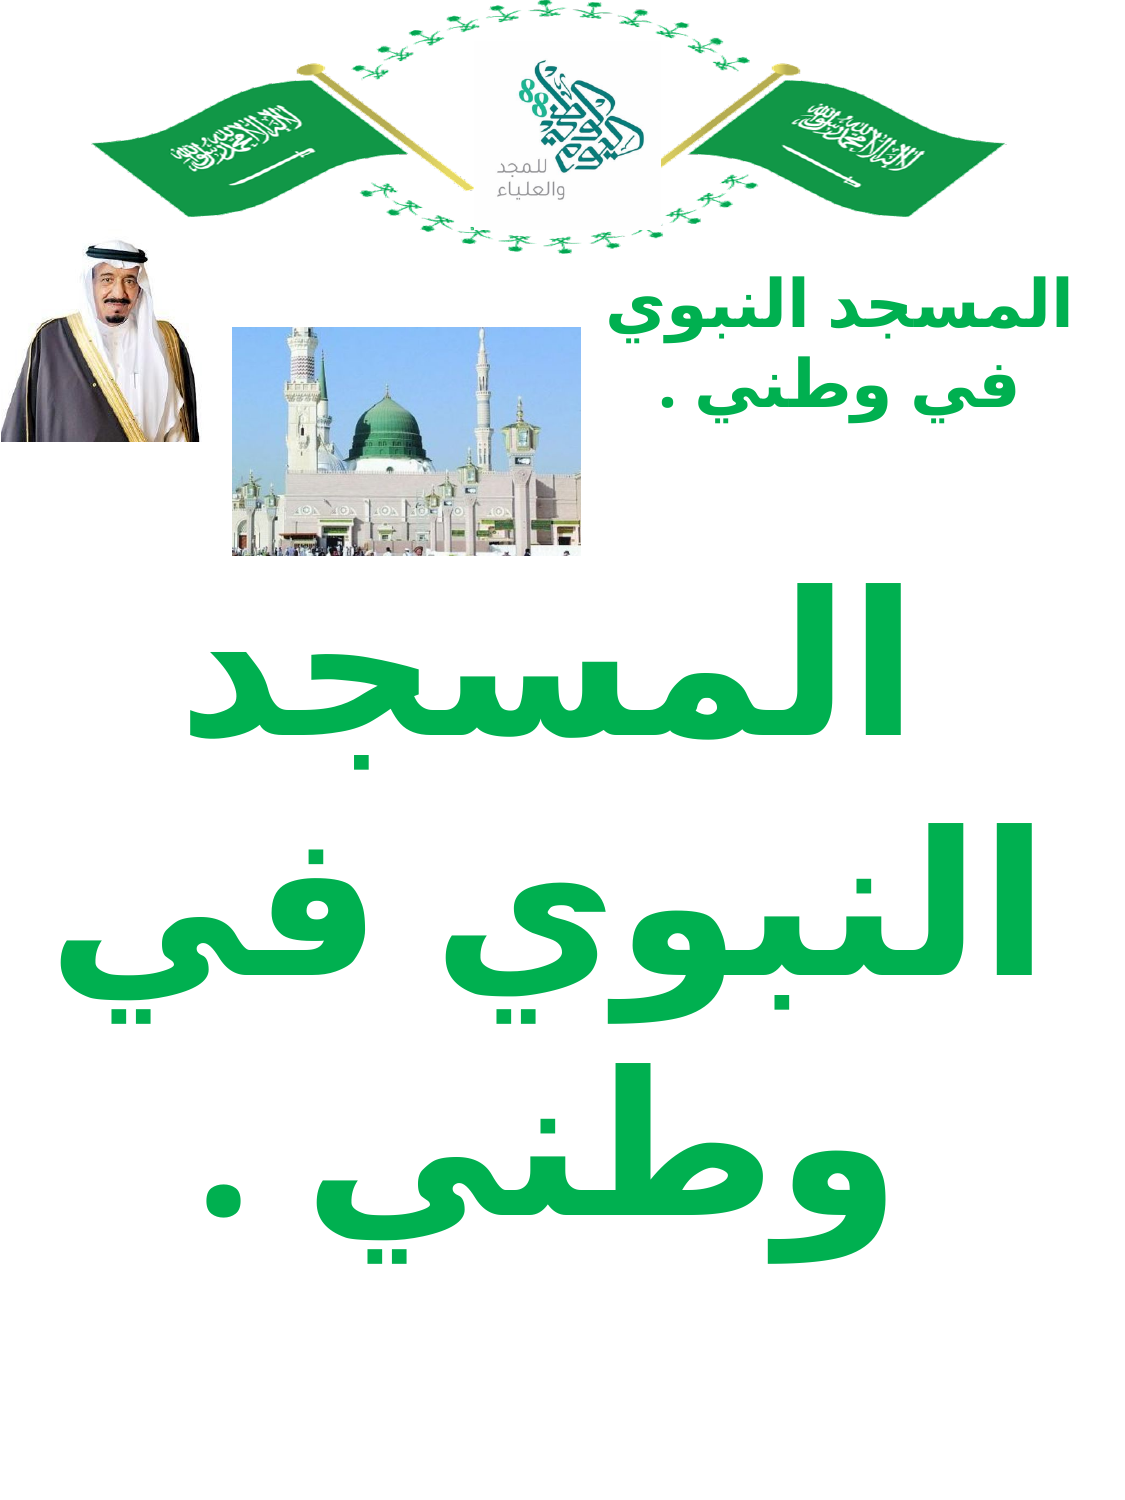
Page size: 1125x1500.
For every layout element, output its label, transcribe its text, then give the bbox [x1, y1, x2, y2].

picture [1, 0, 1007, 442]
picture [231, 327, 582, 557]
text_box المسجد النبوي في وطني . [11, 370, 1087, 1421]
text_box المسجد النبوي في وطني . [584, 247, 1096, 434]
